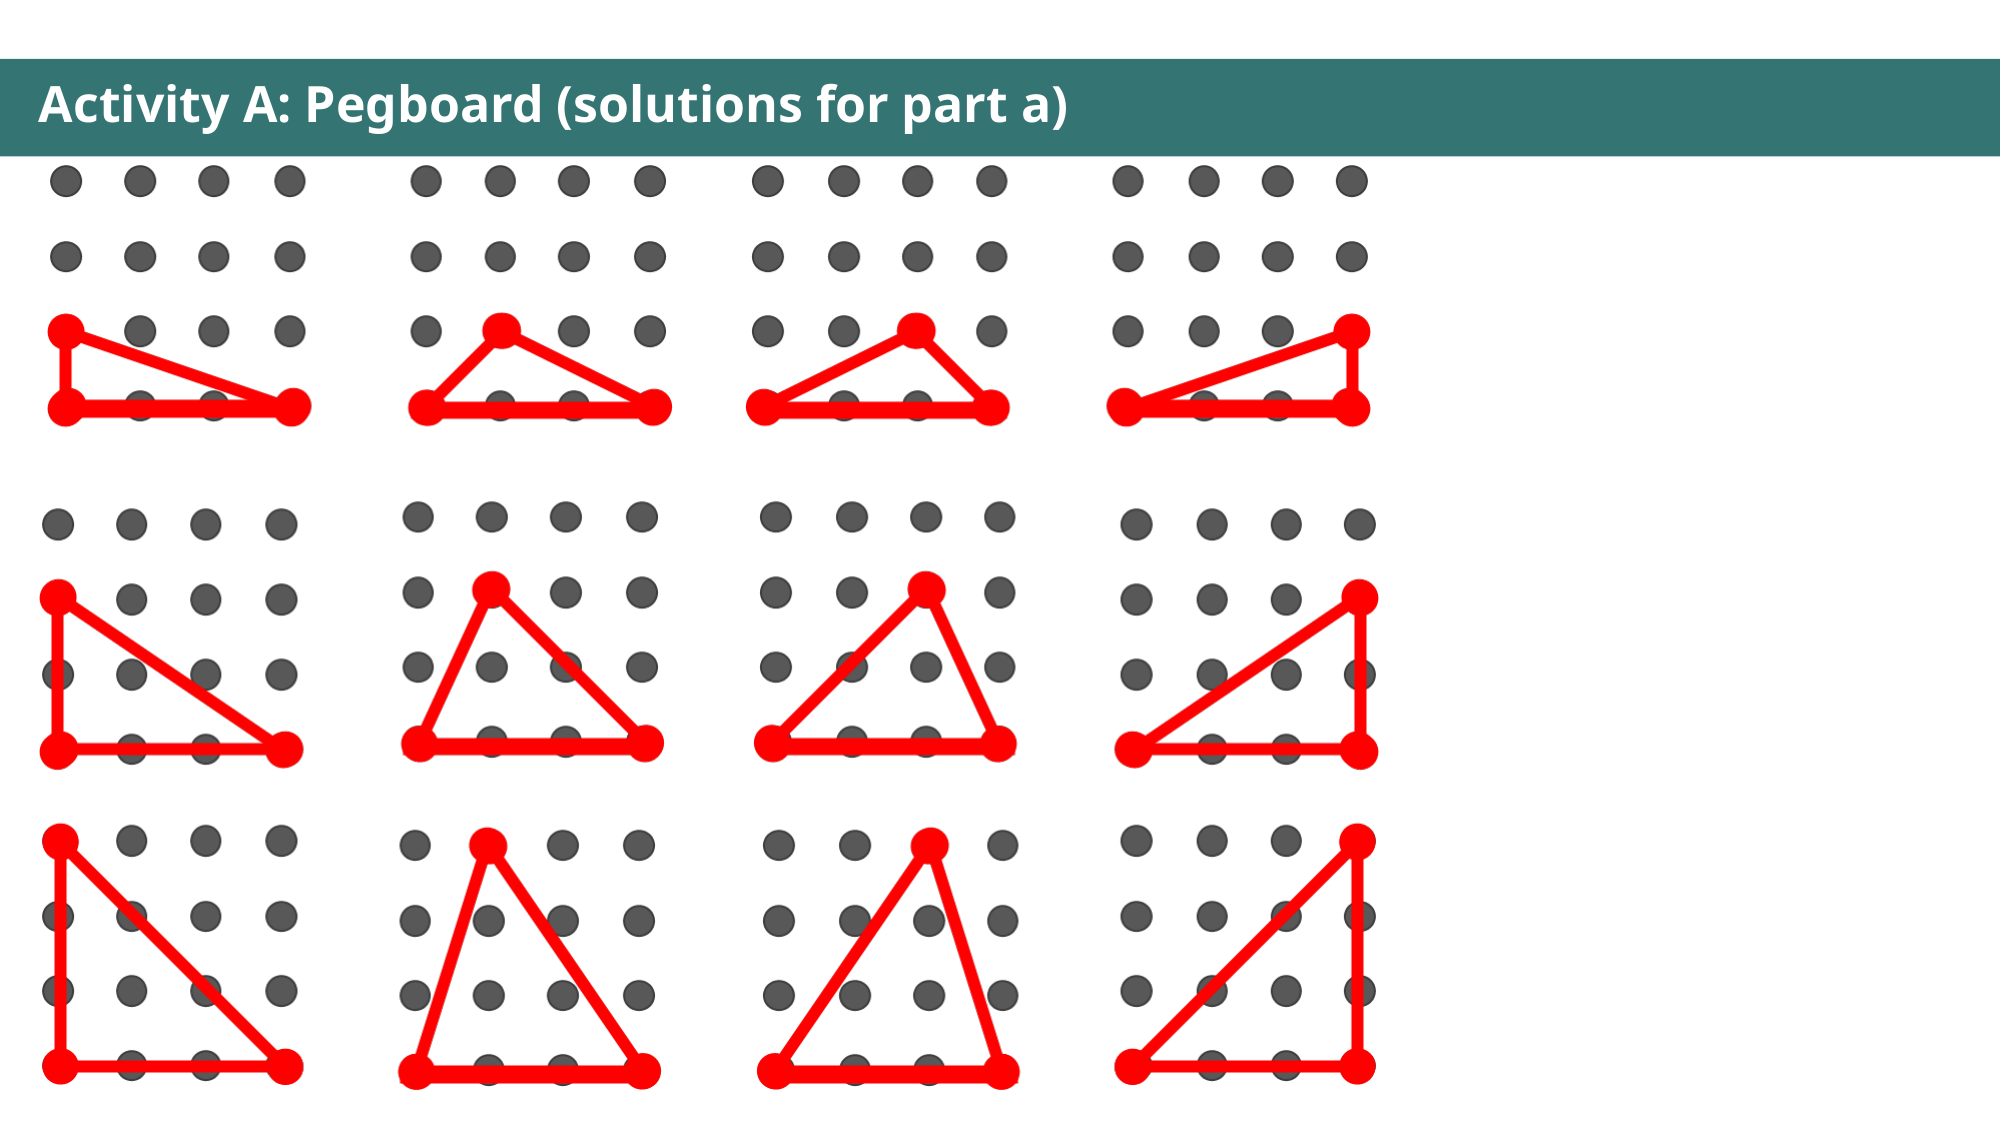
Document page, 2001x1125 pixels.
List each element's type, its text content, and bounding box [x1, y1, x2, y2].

picture [744, 165, 1380, 1092]
list Activity A: Pegboard (solutions for part a) [23, 72, 1981, 144]
picture [38, 165, 674, 1092]
